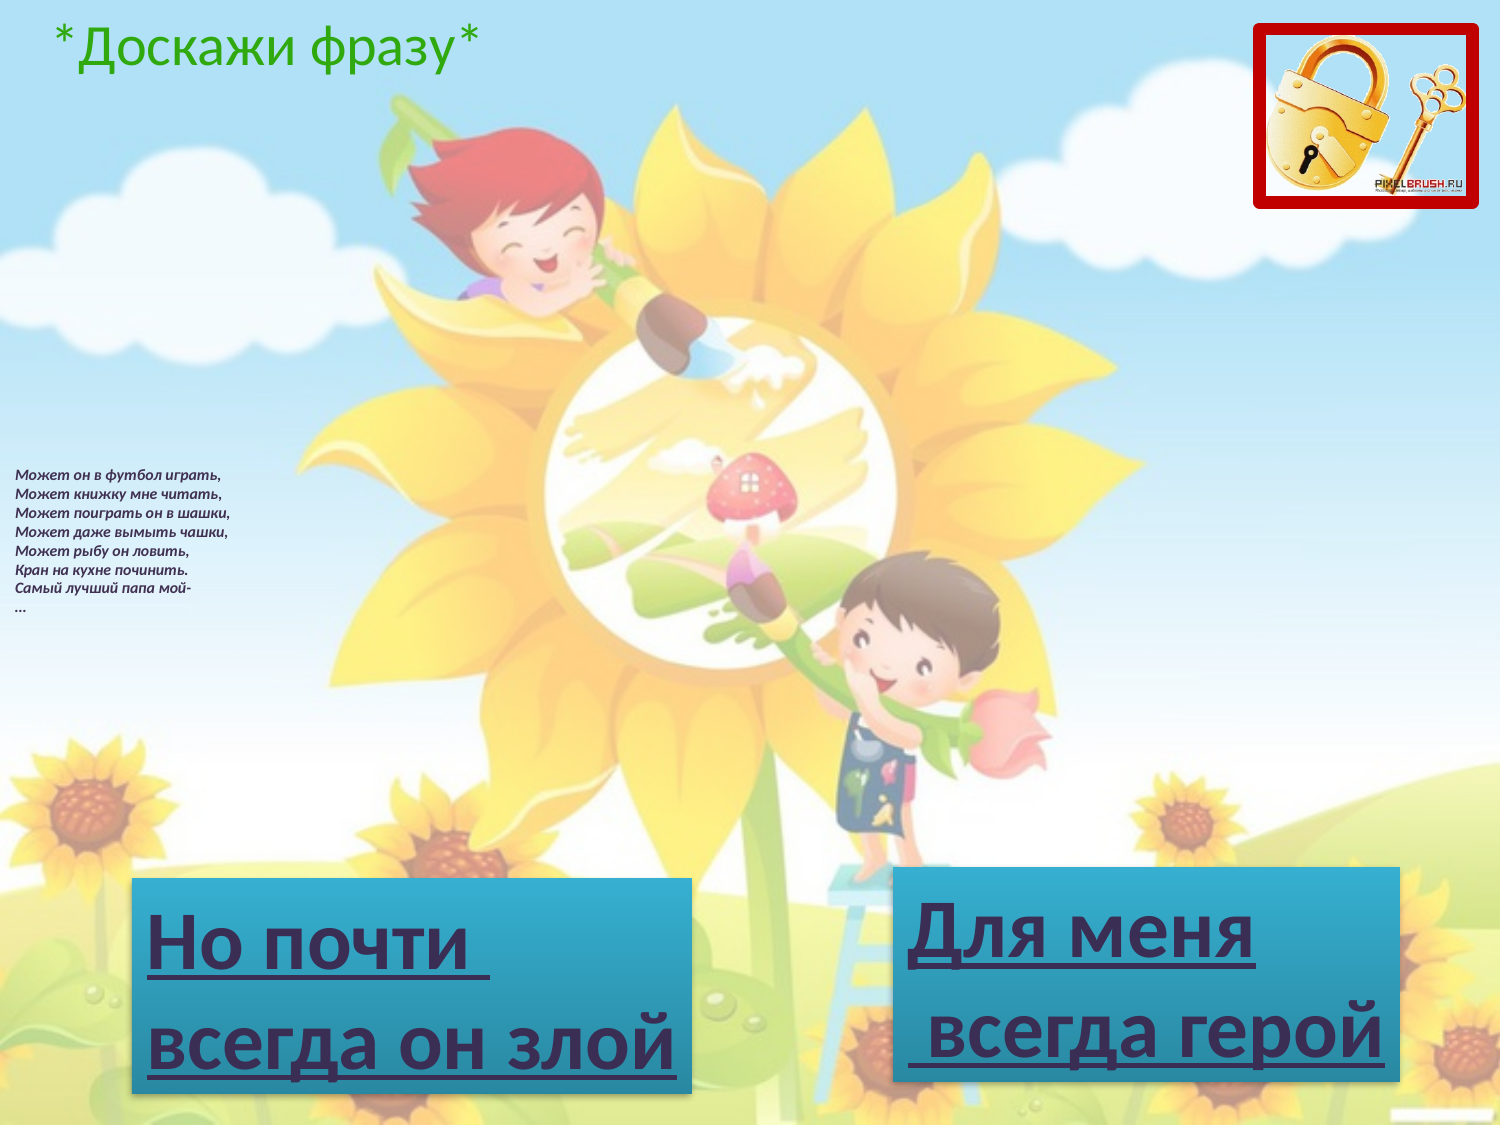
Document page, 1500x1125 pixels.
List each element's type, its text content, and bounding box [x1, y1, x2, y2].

text_box Но почти всегда он злой [131, 878, 692, 1094]
text_box *Доскажи фразу* [35, 0, 874, 85]
title Может он в футбол играть, Может книжку мне читать, Может поиграть он в шашки, Может даже вымыть чашки, Может рыбу он ловить, Кран на кухне починить. Самый лучший папа мой- … [0, 457, 1350, 645]
picture [1265, 34, 1467, 197]
text_box Для меня всегда герой [893, 867, 1400, 1082]
